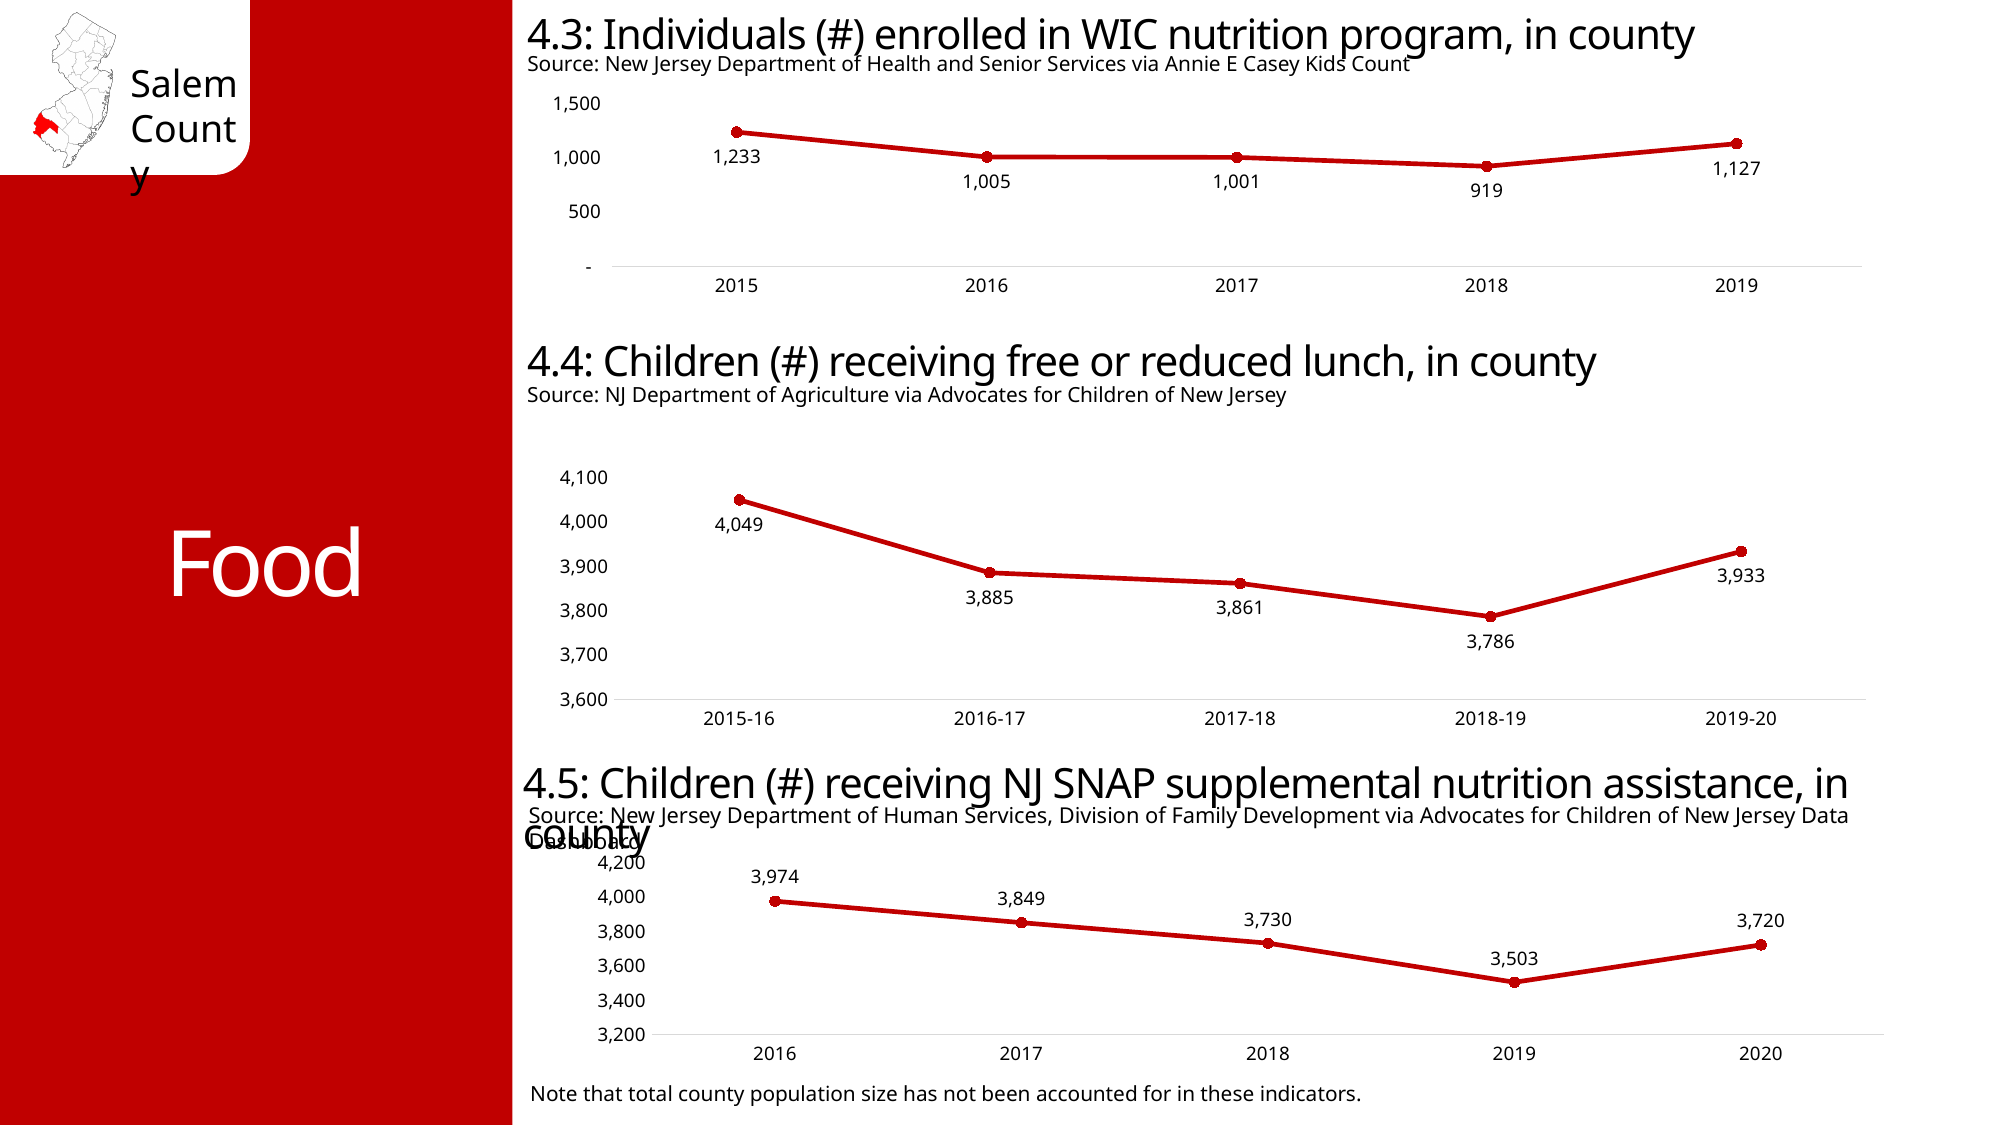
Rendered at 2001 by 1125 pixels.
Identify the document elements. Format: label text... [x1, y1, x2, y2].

chart [520, 86, 1894, 318]
text_box Food [0, 116, 533, 1017]
text_box Note that total county population size has not been accounted for in these indicators. [515, 1073, 1608, 1125]
text_box 4.3: Individuals (#) enrolled in WIC nutrition program, in county [512, 0, 1992, 65]
chart [532, 848, 1894, 1083]
text_box Source: NJ Department of Agriculture via Advocates for Children of New Jersey [512, 373, 1992, 414]
picture [33, 12, 116, 116]
text_box 4.5: Children (#) receiving NJ SNAP supplemental nutrition assistance, in county [508, 749, 1988, 865]
chart [532, 458, 1894, 738]
text_box Source: New Jersey Department of Human Services, Division of Family Development via Advocates for Children of New Jersey Data Dashboard [513, 794, 1897, 892]
text_box 4.4: Children (#) receiving free or reduced lunch, in county [512, 327, 1992, 373]
text_box Source: New Jersey Department of Health and Senior Services via Annie E Casey Kids Count [512, 42, 1891, 83]
